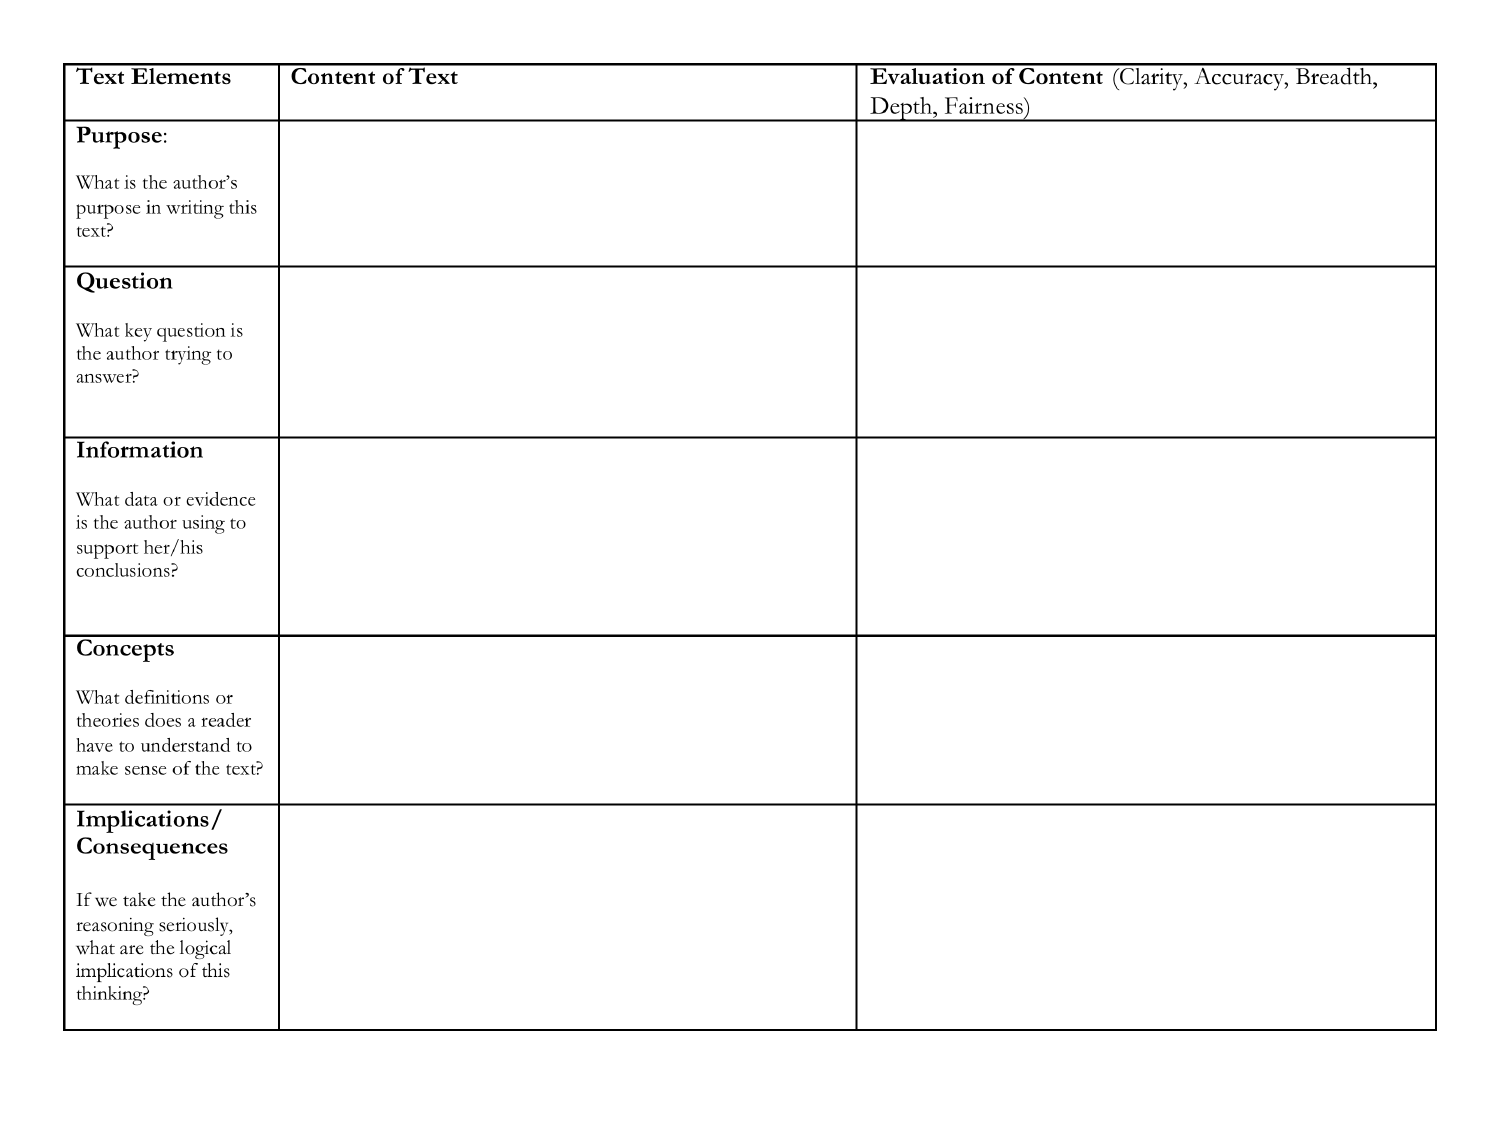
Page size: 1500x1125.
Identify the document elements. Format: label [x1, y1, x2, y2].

text_box [63, 63, 1437, 1062]
